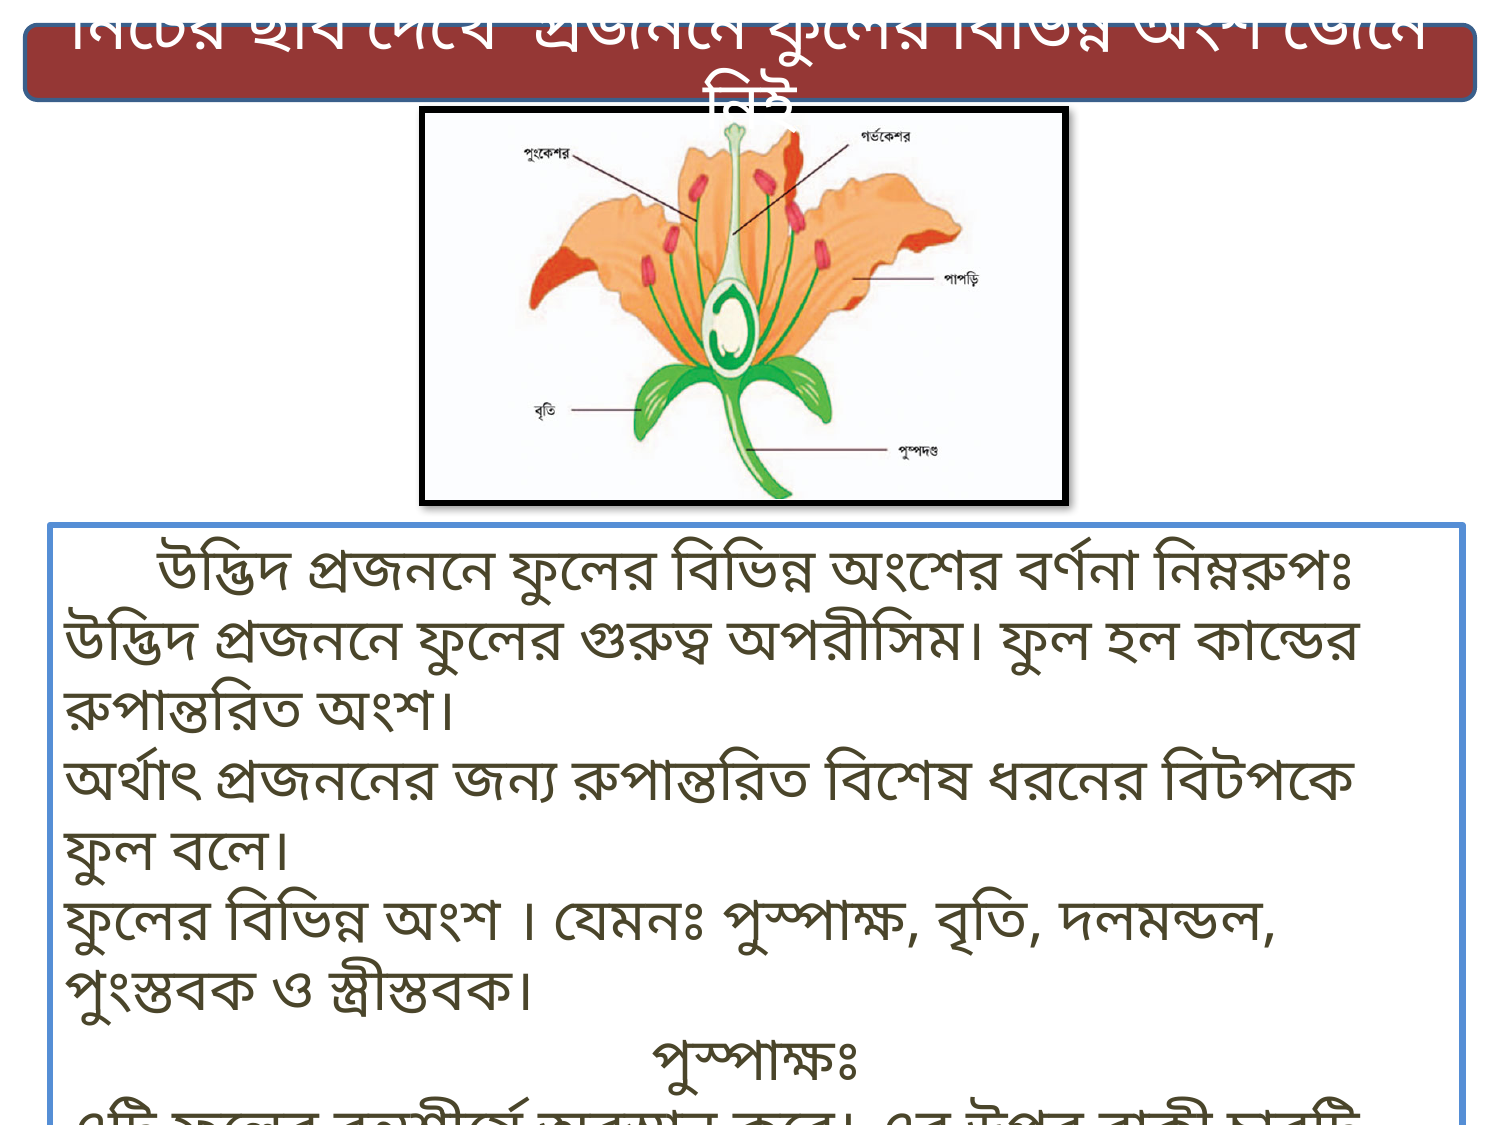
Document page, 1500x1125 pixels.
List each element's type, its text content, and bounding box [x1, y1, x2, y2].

text_box উদ্ভিদ প্রজননে ফুলের বিভিন্ন অংশের বর্ণনা নিম্নরুপঃ উদ্ভিদ প্রজননে ফুলের গুরুত্ব অপরীসিম। ফুল হল কান্ডের রুপান্তরিত অংশ। অর্থাৎ প্রজননের জন্য রুপান্তরিত বিশেষ ধরনের বিটপকে ফুল বলে। ফুলের বিভিন্ন অংশ । যেমনঃ পুস্পাক্ষ, বৃতি, দলমন্ডল, পুংস্তবক ও স্ত্রীস্তবক। পুস্পাক্ষঃ এটি ফুলের বৃন্তশীর্ষে অবস্থান করে। এর উপর বাকী চারটি স্তবক পরপর সাজানো থাকে। তাকে পুস্পাক্ষ বলে। [49, 525, 1463, 1125]
picture [424, 112, 1063, 501]
text_box নিচের ছবি দেখে প্রজননে ফুলের বিভিন্ন অংশ জেনে নিই [22, 22, 1478, 103]
